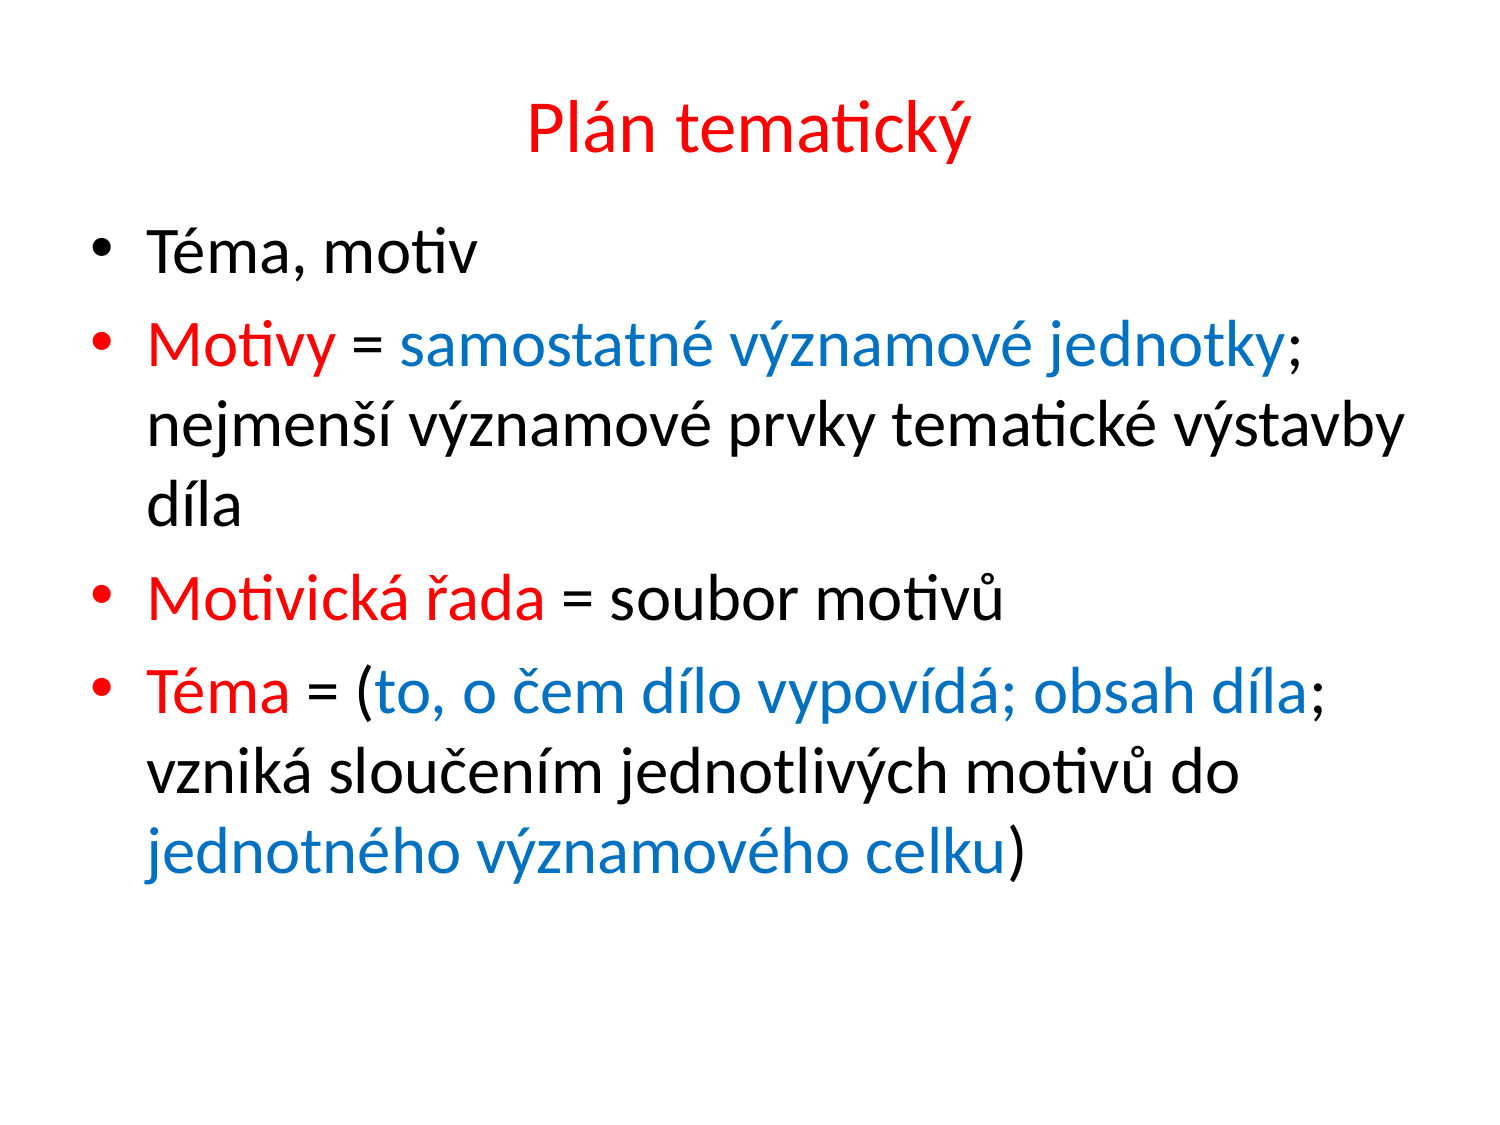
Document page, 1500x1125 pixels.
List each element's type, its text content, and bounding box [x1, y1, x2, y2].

title Plán tematický [75, 45, 1425, 199]
list Téma, motiv Motivy = samostatné významové jednotky; nejmenší významové prvky tematické výstavby díla Motivická řada = soubor motivů Téma = (to, o čem dílo vypovídá; obsah díla; vzniká sloučením jednotlivých motivů do jednotného významového celku) [75, 199, 1425, 1005]
